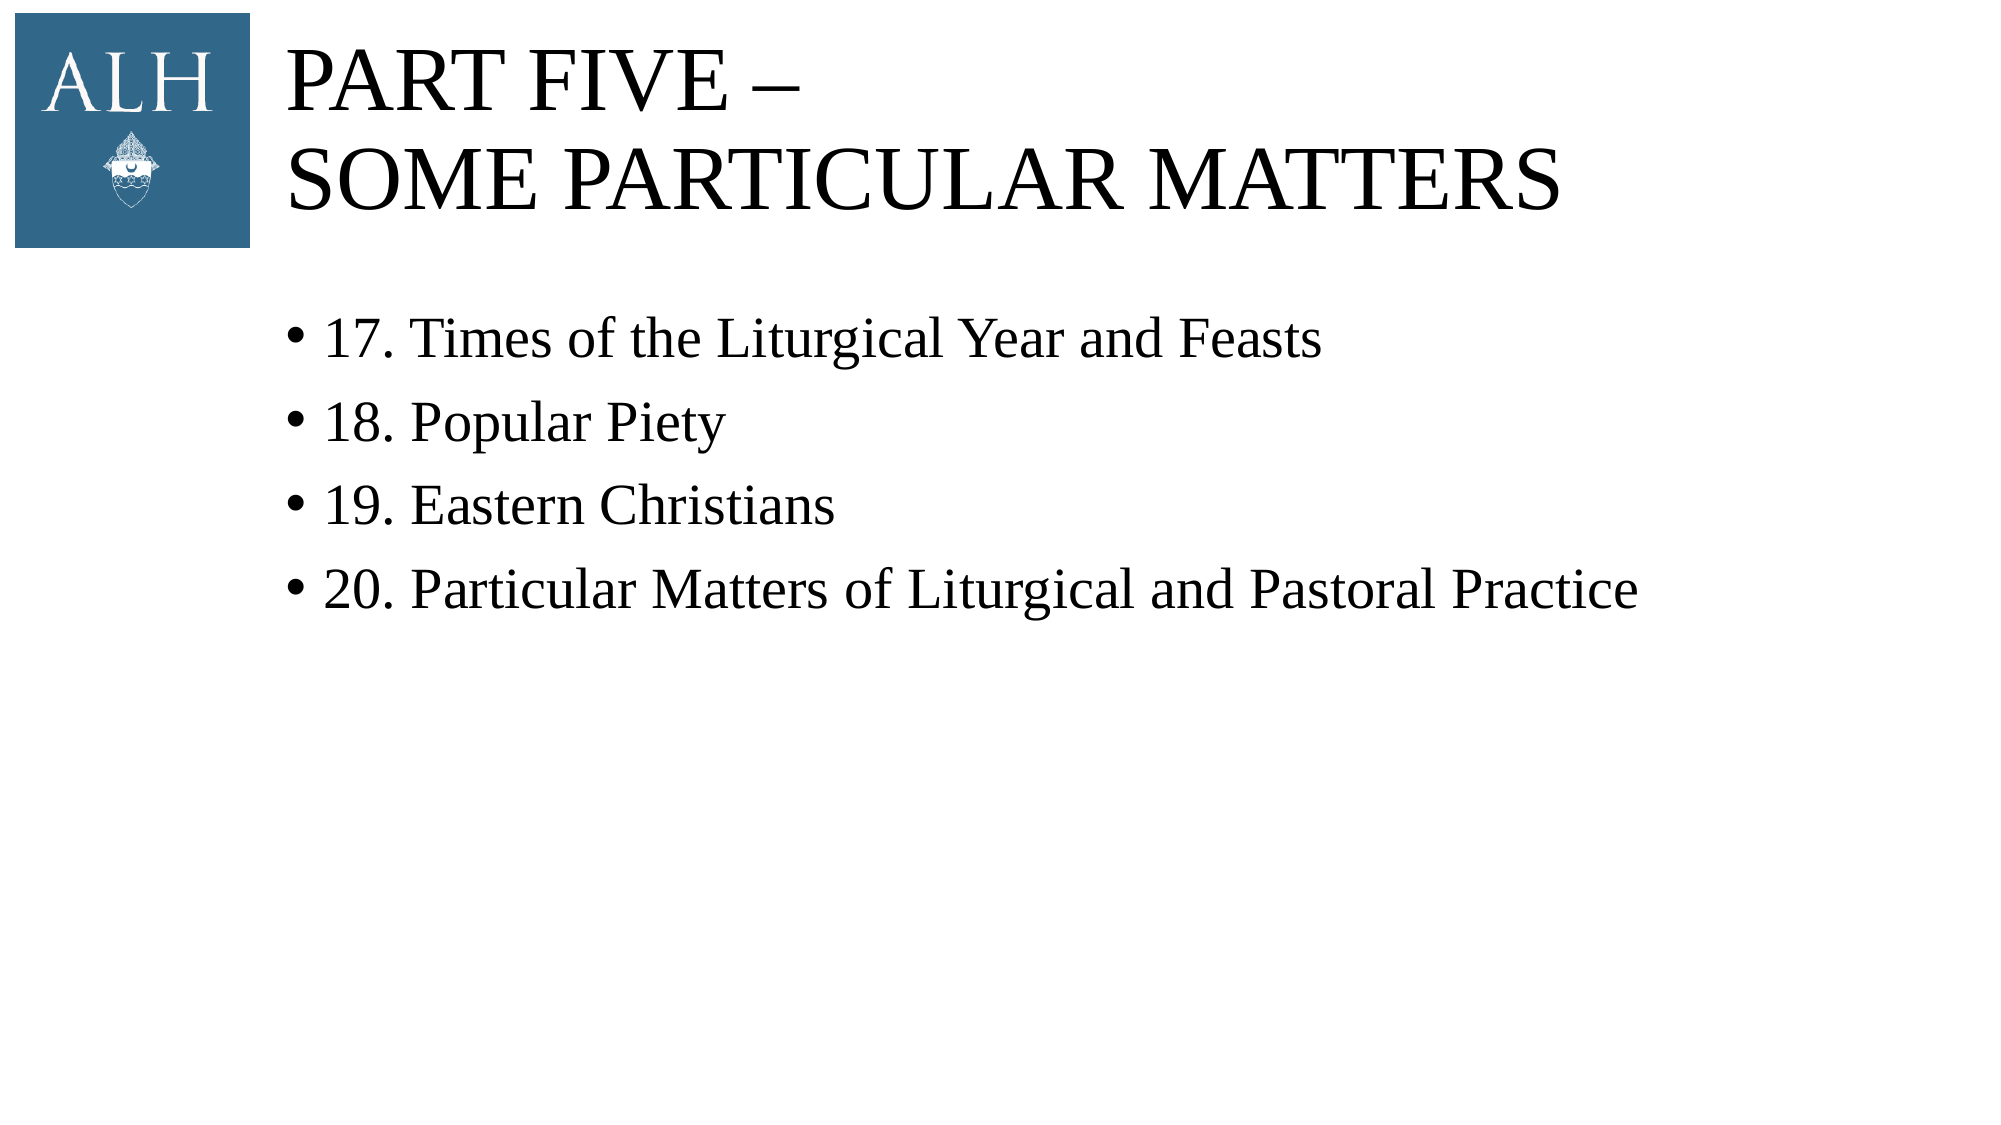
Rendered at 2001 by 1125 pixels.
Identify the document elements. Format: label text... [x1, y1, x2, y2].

picture [15, 13, 250, 248]
title Part Five – Some Particular Matters [270, 21, 1863, 240]
list 17. Times of the Liturgical Year and Feasts 18. Popular Piety 19. Eastern Christians 20. Particular Matters of Liturgical and Pastoral Practice [270, 299, 1863, 1014]
